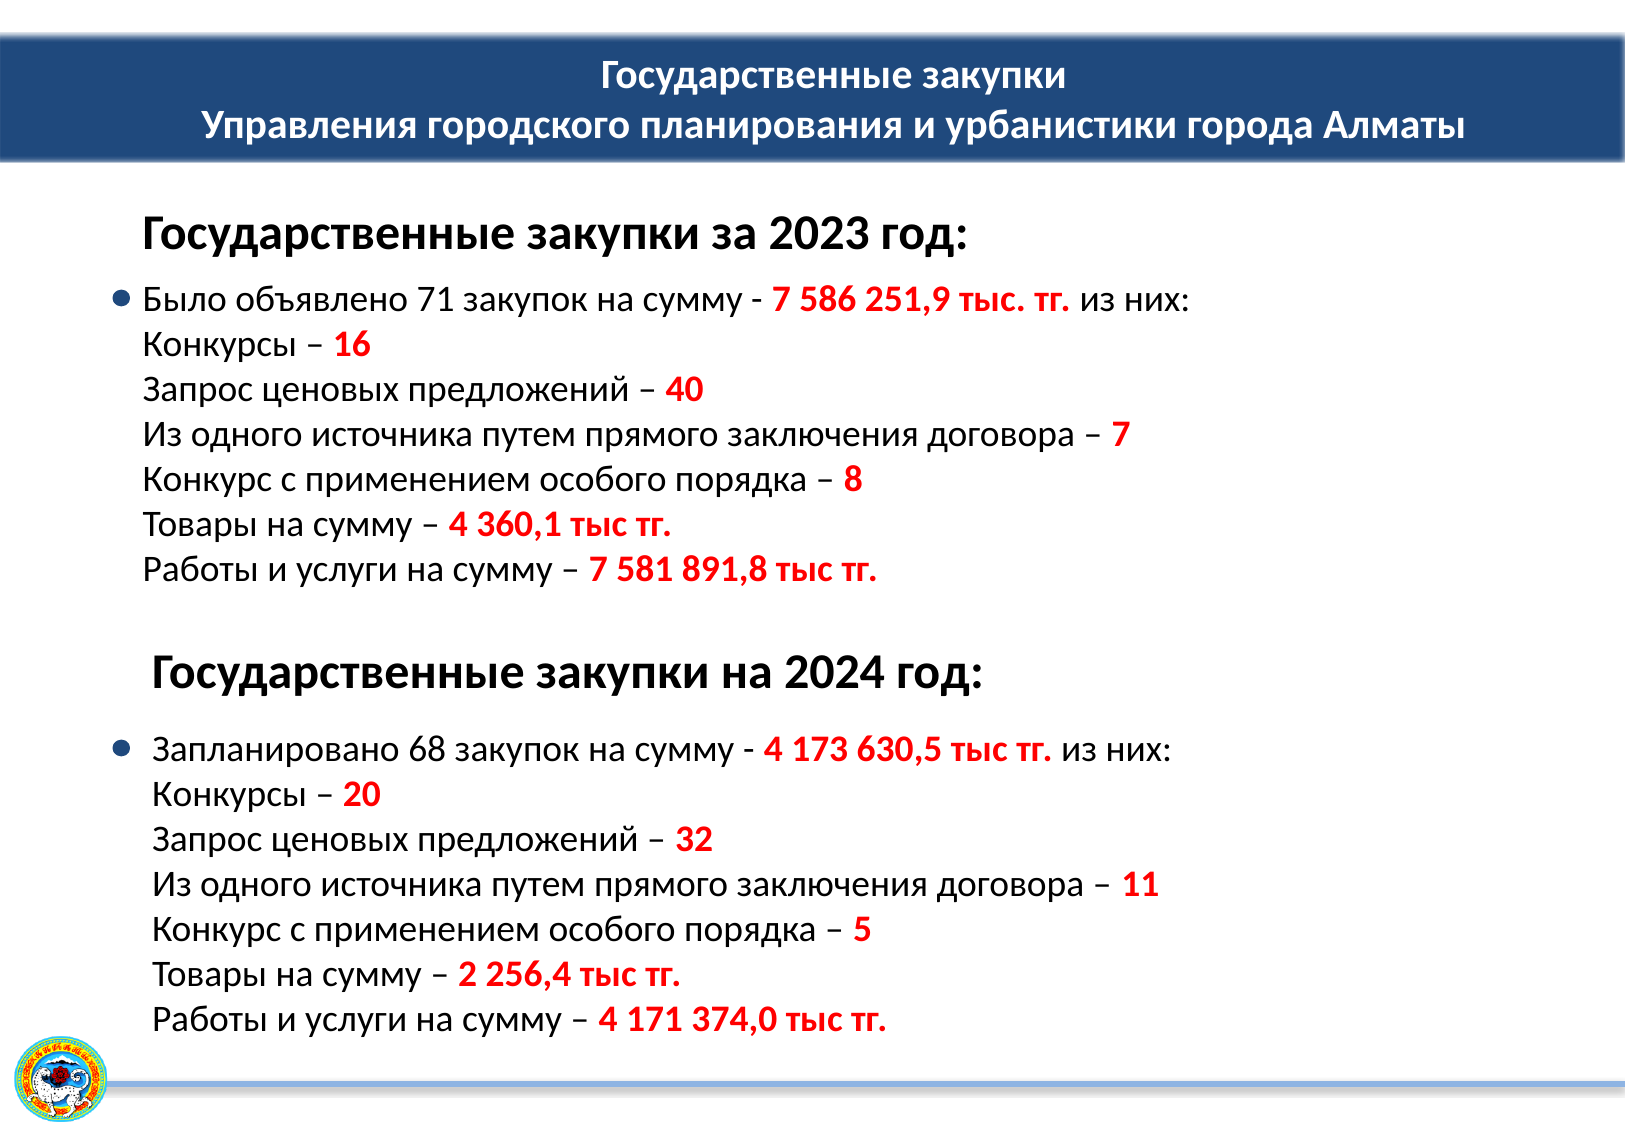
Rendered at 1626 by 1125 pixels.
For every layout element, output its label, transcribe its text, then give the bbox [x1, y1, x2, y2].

text_box [112, 289, 130, 307]
text_box [112, 739, 130, 757]
picture [12, 1034, 109, 1124]
text_box [3, 41, 1620, 157]
text_box Государственные закупки Управления городского планирования и урбанистики города Алматы [167, 39, 1501, 154]
text_box Государственные закупки на 2024 год: [137, 631, 1500, 706]
text_box Было объявлено 71 закупок на сумму - 7 586 251,9 тыс. тг. из них: Конкурсы – 16 Запрос ценовых предложений – 40 Из одного источника путем прямого заключения договора – 7 Конкурс с применением особого порядка – 8 Товары на сумму – 4 360,1 тыс тг. Работы и услуги на сумму – 7 581 891,8 тыс тг. [127, 267, 1491, 597]
text_box Запланировано 68 закупок на сумму - 4 173 630,5 тыс тг. из них: Конкурсы – 20 Запрос ценовых предложений – 32 Из одного источника путем прямого заключения договора – 11 Конкурс с применением особого порядка – 5 Товары на сумму – 2 256,4 тыс тг. Работы и услуги на сумму – 4 171 374,0 тыс тг. [137, 716, 1500, 1047]
text_box Государственные закупки за 2023 год: [127, 191, 1491, 267]
